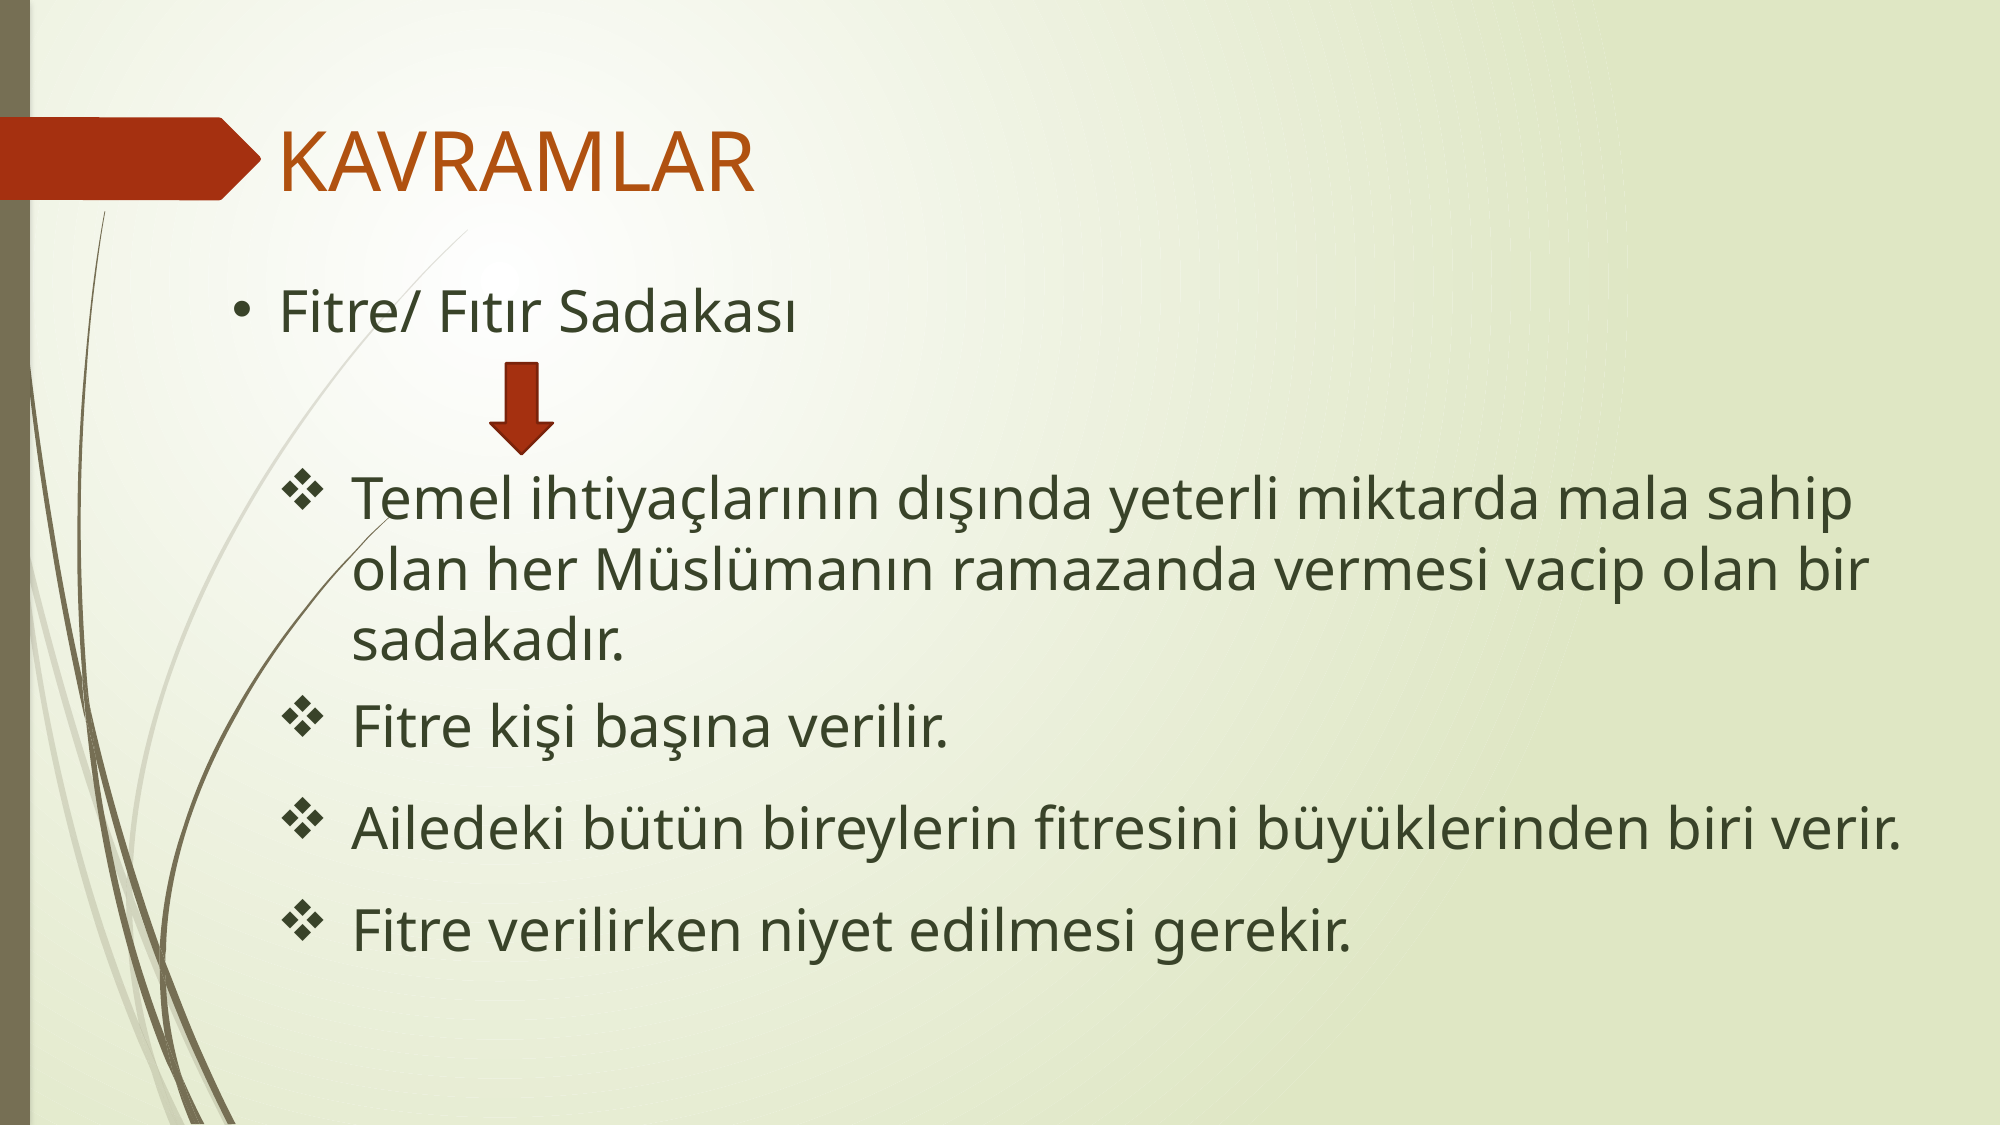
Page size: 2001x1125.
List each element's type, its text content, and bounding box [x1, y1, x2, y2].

text_box Fitre kişi başına verilir. [261, 681, 992, 767]
text_box Fitre verilirken niyet edilmesi gerekir. [261, 885, 1583, 971]
text_box [489, 361, 555, 454]
text_box Temel ihtiyaçlarının dışında yeterli miktarda mala sahip olan her Müslümanın ramazanda vermesi vacip olan bir sadakadır. [261, 454, 2000, 680]
text_box Ailedeki bütün bireylerin fitresini büyüklerinden biri verir. [261, 783, 1935, 869]
text_box Fitre/ Fıtır Sadakası [217, 266, 827, 352]
text_box KAVRAMLAR [261, 100, 1252, 216]
